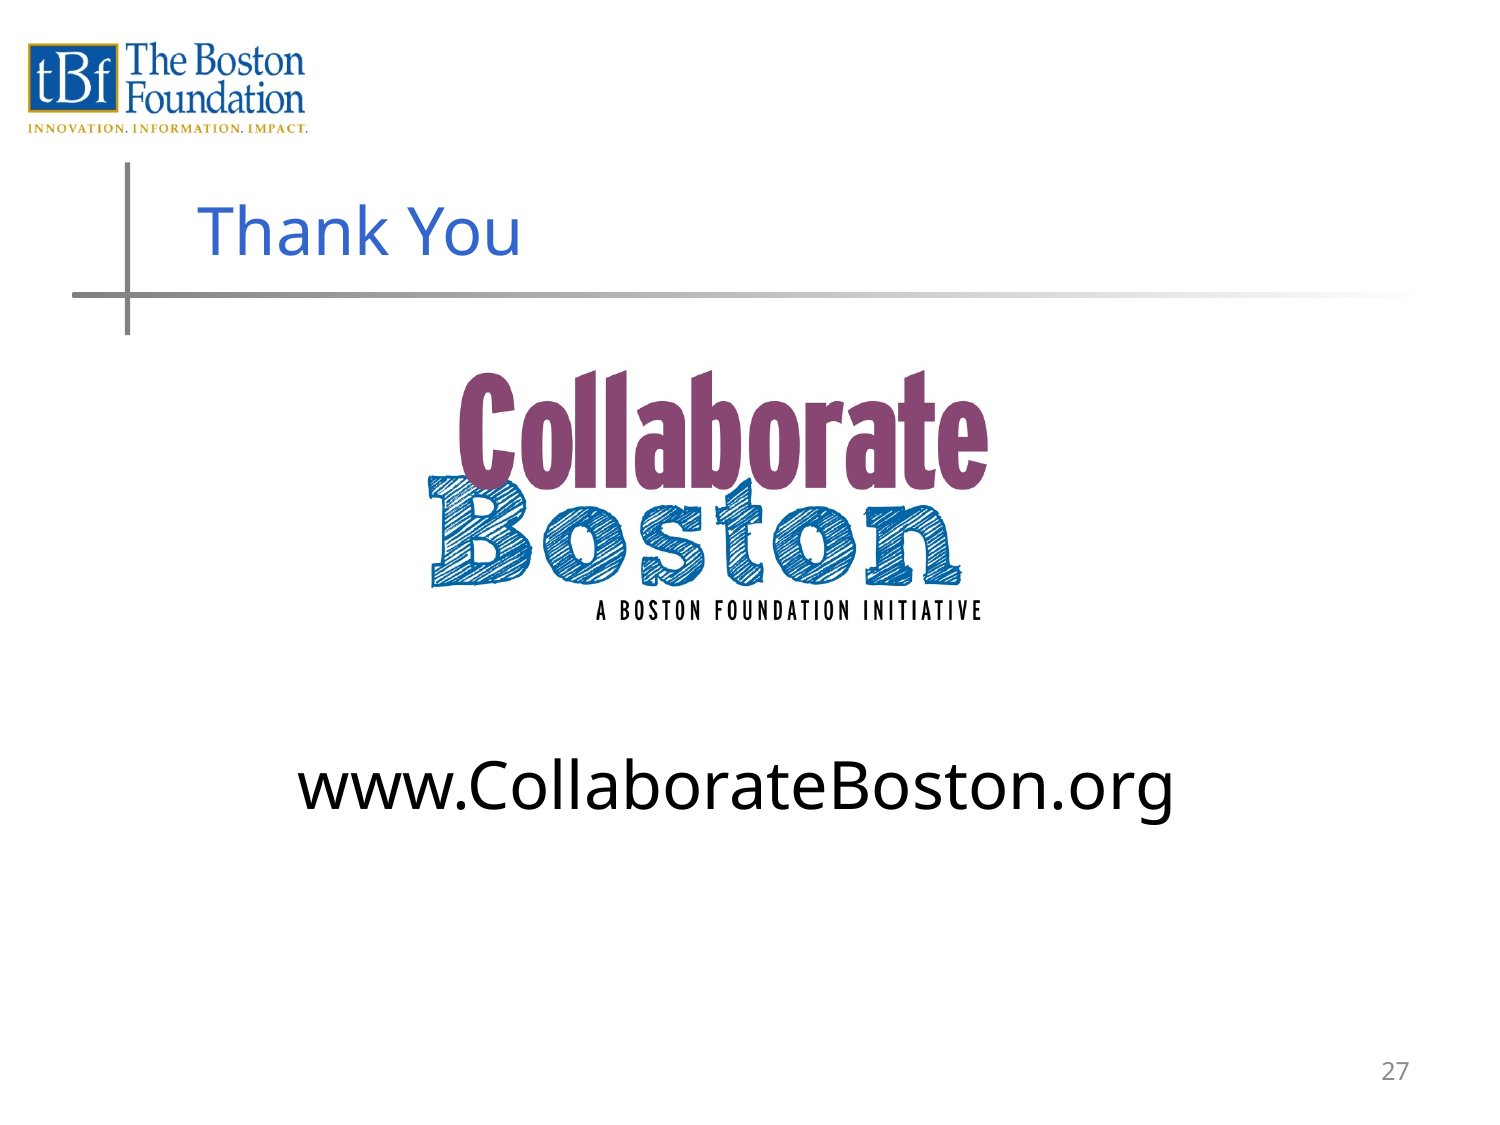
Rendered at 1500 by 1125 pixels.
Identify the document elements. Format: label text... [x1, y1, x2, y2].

title Thank You [182, 137, 1138, 277]
picture [412, 362, 1002, 626]
slide_number 27 [1074, 1042, 1425, 1103]
picture [24, 37, 313, 140]
list www.CollaborateBoston.org [99, 362, 1375, 1038]
